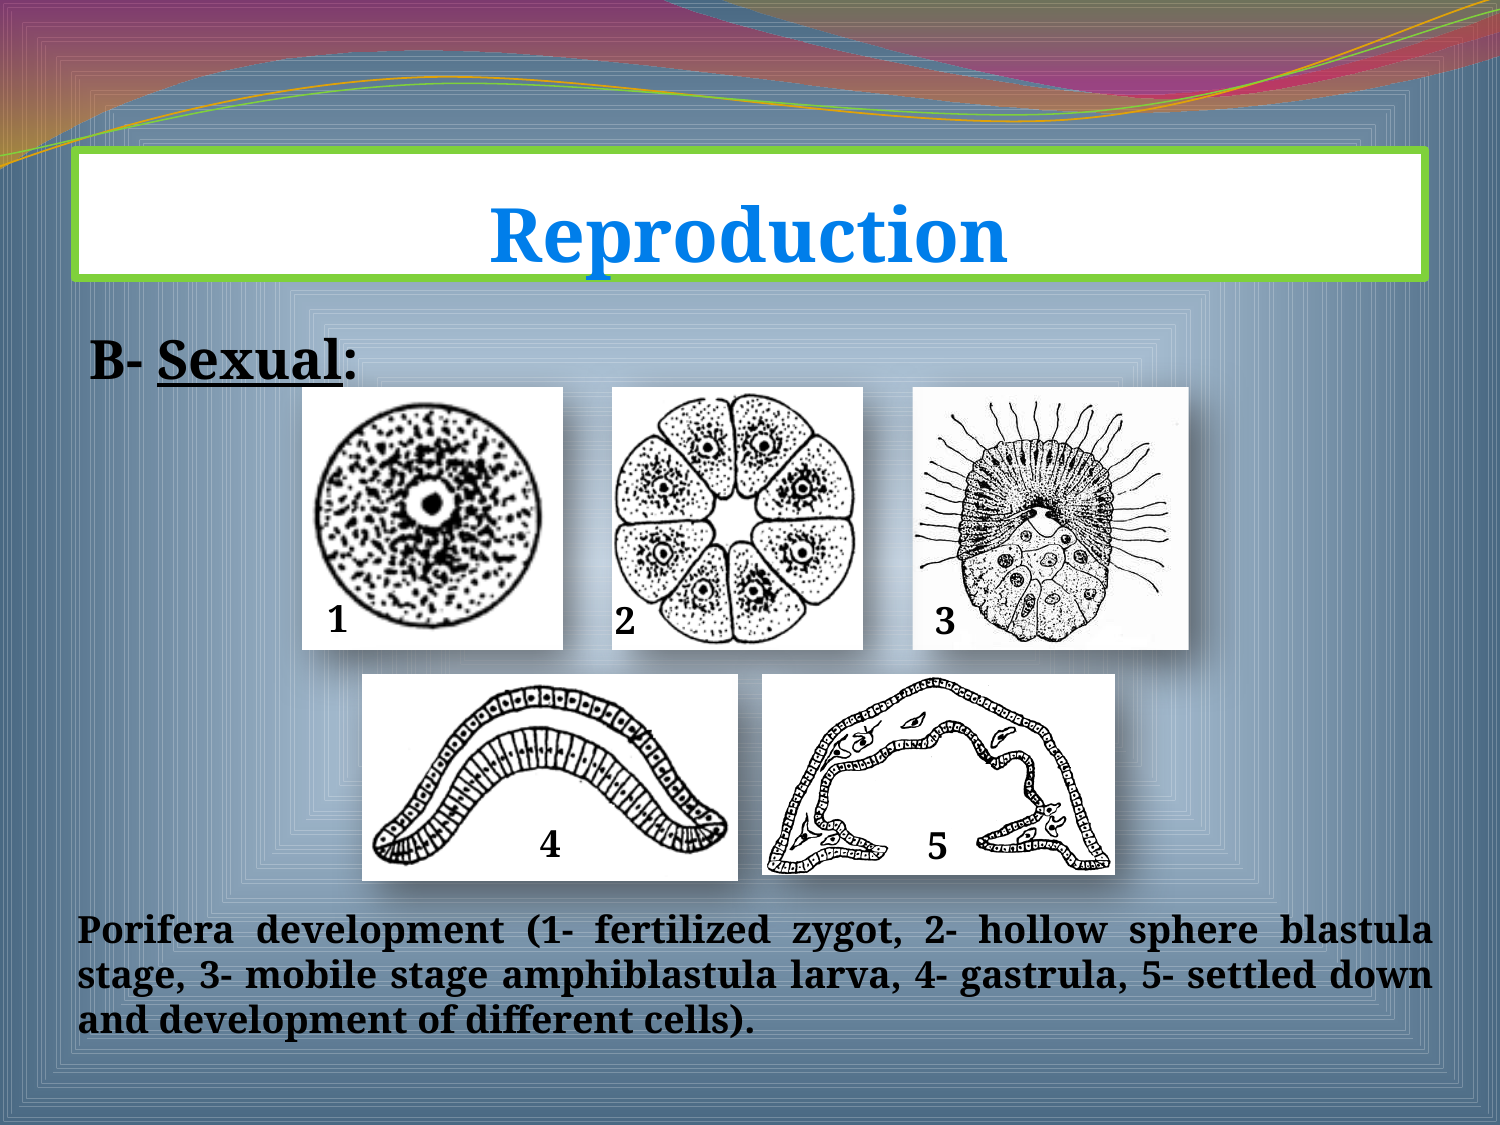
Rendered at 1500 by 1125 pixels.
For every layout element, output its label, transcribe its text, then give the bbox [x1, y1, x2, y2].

picture [912, 387, 1189, 650]
text_box Porifera development (1- fertilized zygot, 2- hollow sphere blastula stage, 3- mobile stage amphiblastula larva, 4- gastrula, 5- settled down and development of different cells). [62, 898, 1450, 1049]
picture [302, 387, 563, 650]
picture [762, 674, 1115, 875]
picture [612, 387, 863, 650]
picture [362, 674, 738, 881]
title Reproduction [71, 146, 1429, 282]
text_box 2 [600, 589, 606, 650]
list B- Sexual: [75, 317, 1425, 898]
